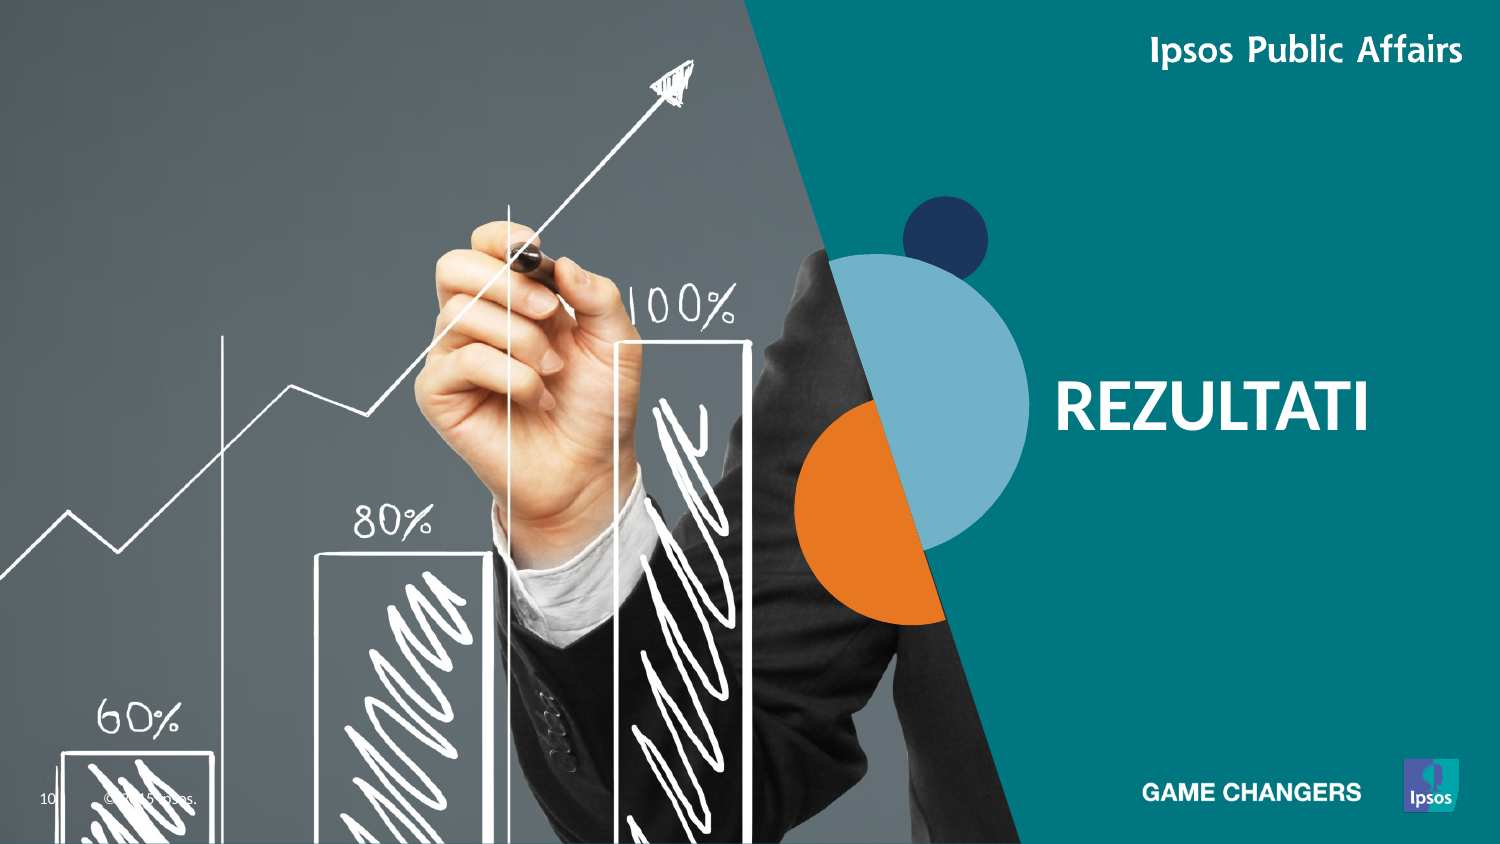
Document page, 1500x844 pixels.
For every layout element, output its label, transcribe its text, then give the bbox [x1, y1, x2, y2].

picture [1397, 758, 1460, 813]
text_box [733, 0, 1100, 844]
picture [1142, 764, 1370, 810]
title REZULTATI [1106, 365, 1455, 448]
picture [0, 0, 733, 844]
